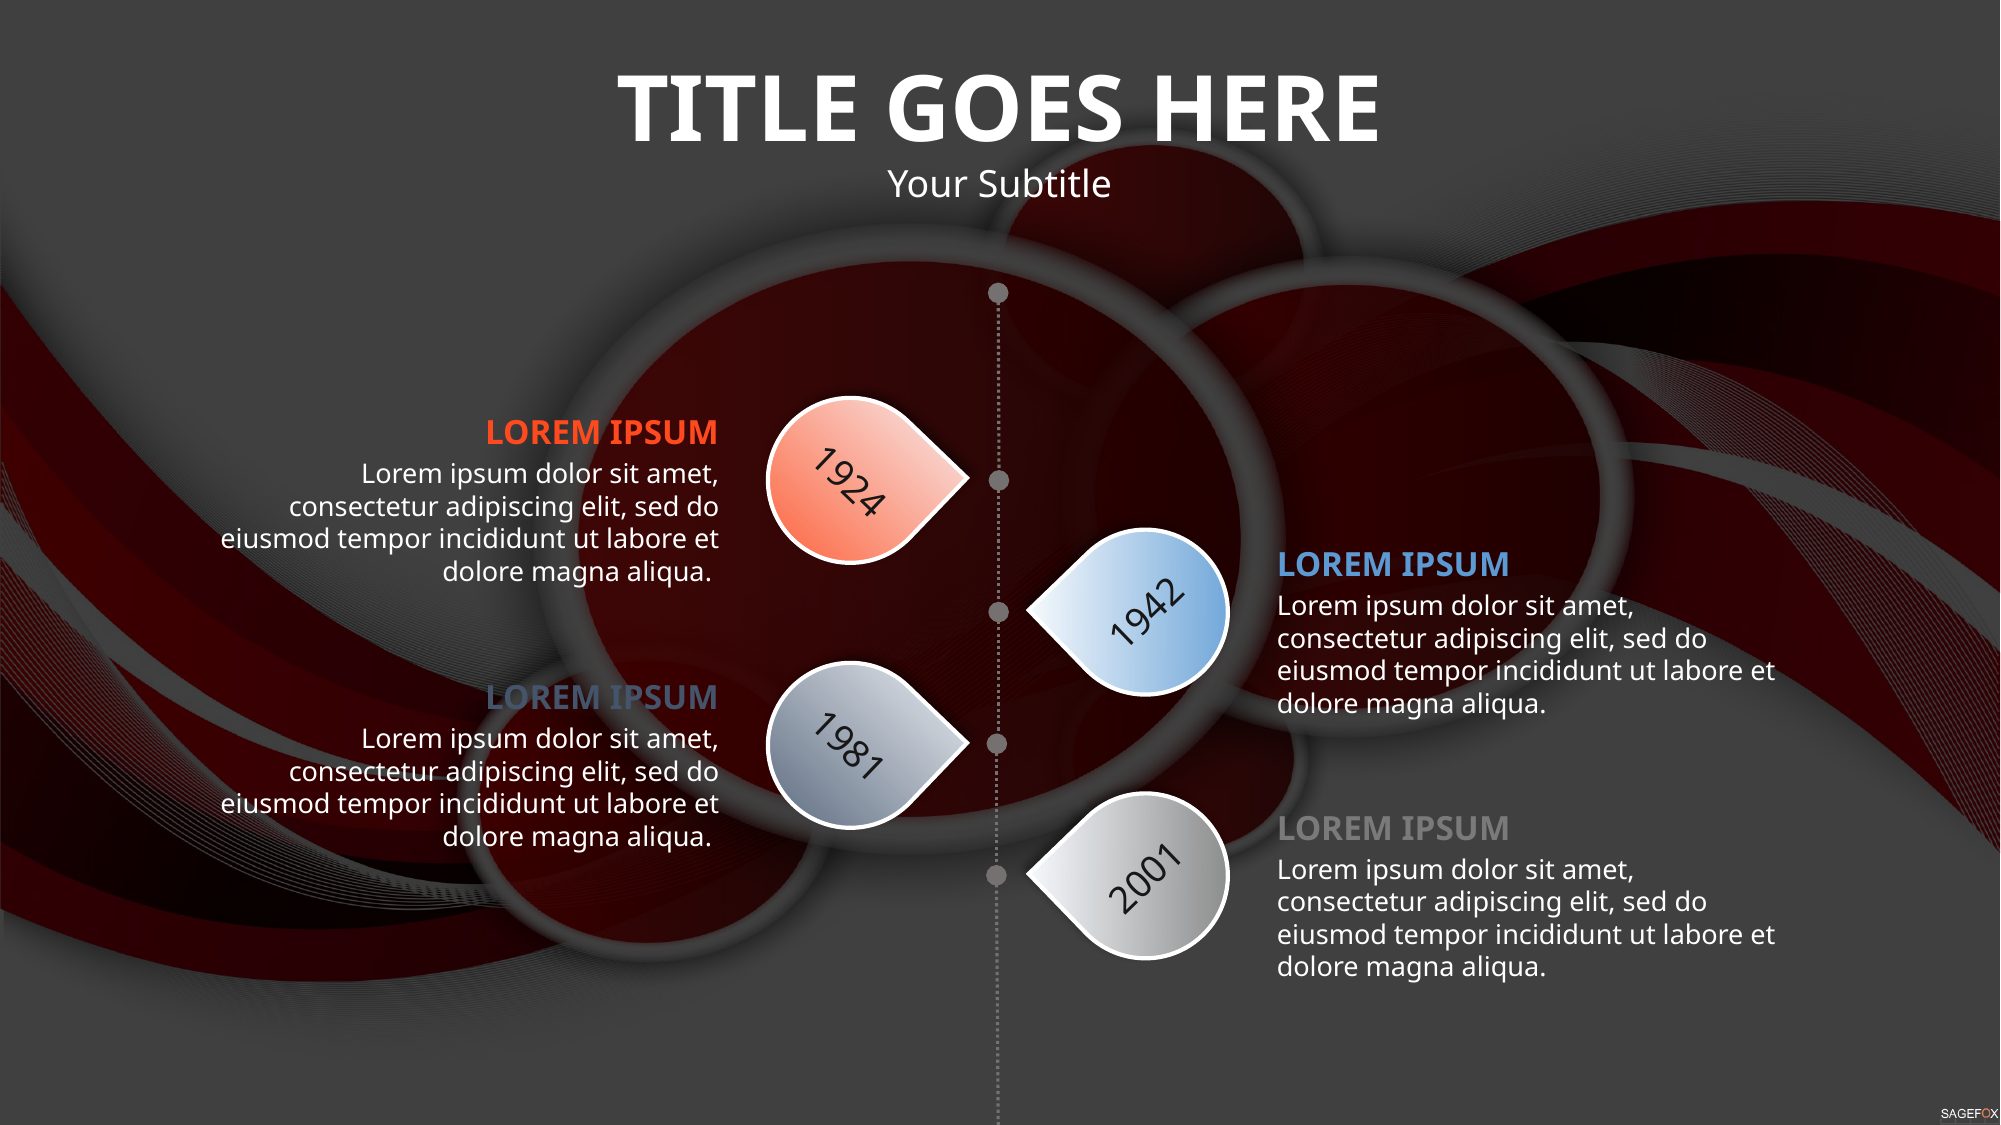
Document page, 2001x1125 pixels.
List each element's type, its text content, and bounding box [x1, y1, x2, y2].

text_box LOREM IPSUM Lorem ipsum dolor sit amet, consectetur adipiscing elit, sed do eiusmod tempor incididunt ut labore et dolore magna aliqua. [192, 669, 734, 860]
text_box 1924 [766, 396, 969, 564]
text_box LOREM IPSUM Lorem ipsum dolor sit amet, consectetur adipiscing elit, sed do eiusmod tempor incididunt ut labore et dolore magna aliqua. [192, 404, 734, 595]
picture [0, 0, 2001, 1125]
text_box TITLE GOES HERE Your Subtitle [548, 42, 1452, 212]
text_box LOREM IPSUM Lorem ipsum dolor sit amet, consectetur adipiscing elit, sed do eiusmod tempor incididunt ut labore et dolore magna aliqua. [1262, 799, 1804, 990]
text_box 1981 [766, 661, 969, 829]
text_box 1942 [1027, 528, 1229, 696]
text_box 2001 [1027, 792, 1229, 960]
text_box LOREM IPSUM Lorem ipsum dolor sit amet, consectetur adipiscing elit, sed do eiusmod tempor incididunt ut labore et dolore magna aliqua. [1262, 535, 1804, 726]
